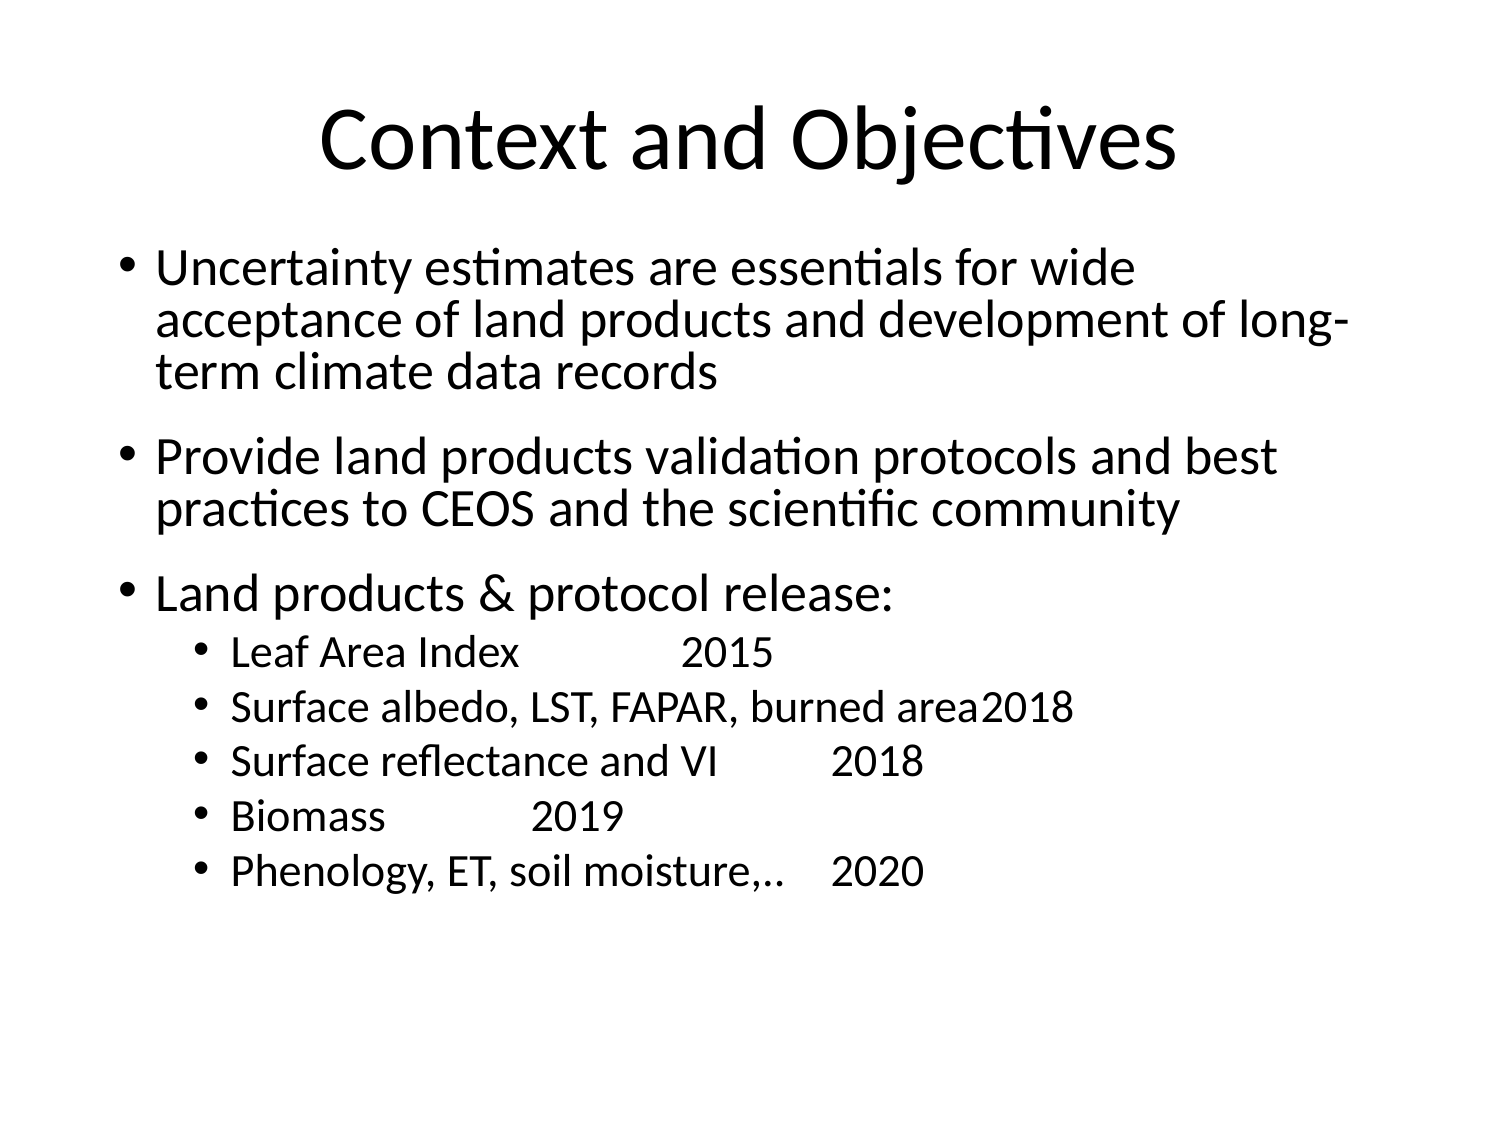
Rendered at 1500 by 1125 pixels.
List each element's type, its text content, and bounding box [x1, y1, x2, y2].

list Uncertainty estimates are essentials for wide acceptance of land products and development of long-term climate data records Provide land products validation protocols and best practices to CEOS and the scientific community Land products & protocol release: Leaf Area Index 2015 Surface albedo, LST, FAPAR, burned area 2018 Surface reflectance and VI 2018 Biomass 2019 Phenology, ET, soil moisture,.. 2020 [103, 236, 1397, 951]
title Context and Objectives [103, 31, 1397, 236]
text_box [162, 779, 1183, 906]
